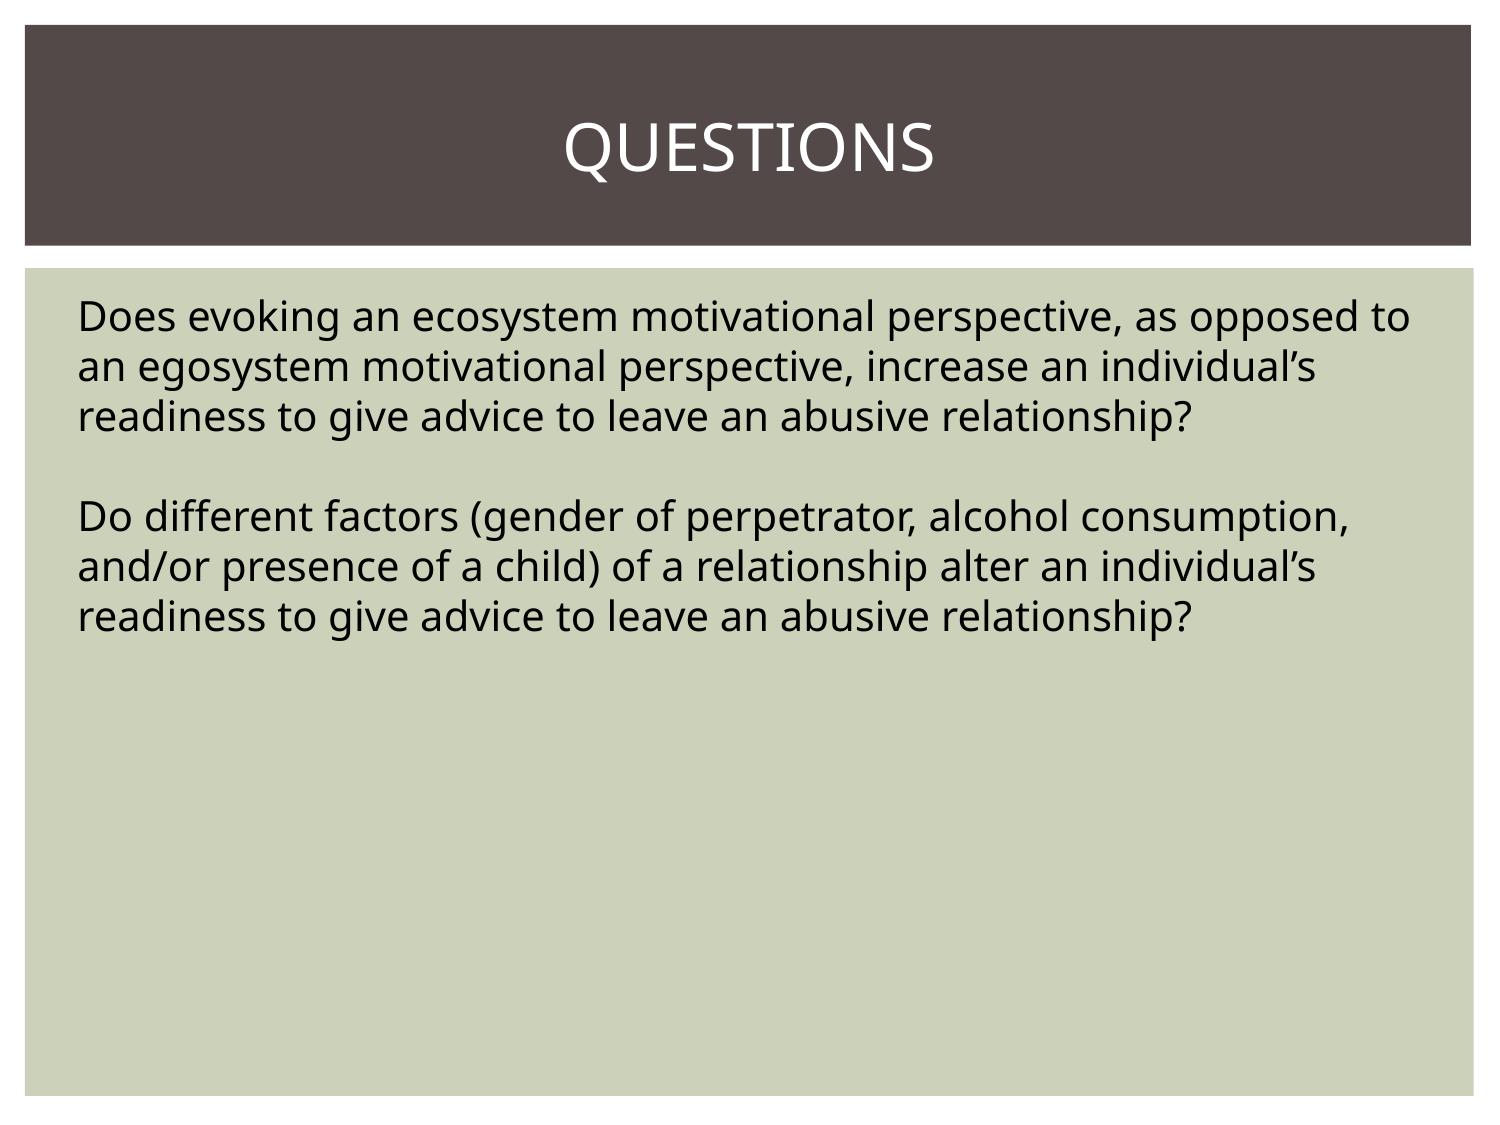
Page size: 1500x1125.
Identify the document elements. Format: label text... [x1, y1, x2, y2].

list Does evoking an ecosystem motivational perspective, as opposed to an egosystem motivational perspective, increase an individual’s readiness to give advice to leave an abusive relationship? Do different factors (gender of perpetrator, alcohol consumption, and/or presence of a child) of a relationship alter an individual’s readiness to give advice to leave an abusive relationship? [62, 281, 1442, 1005]
title QUESTIONS [62, 58, 1438, 232]
